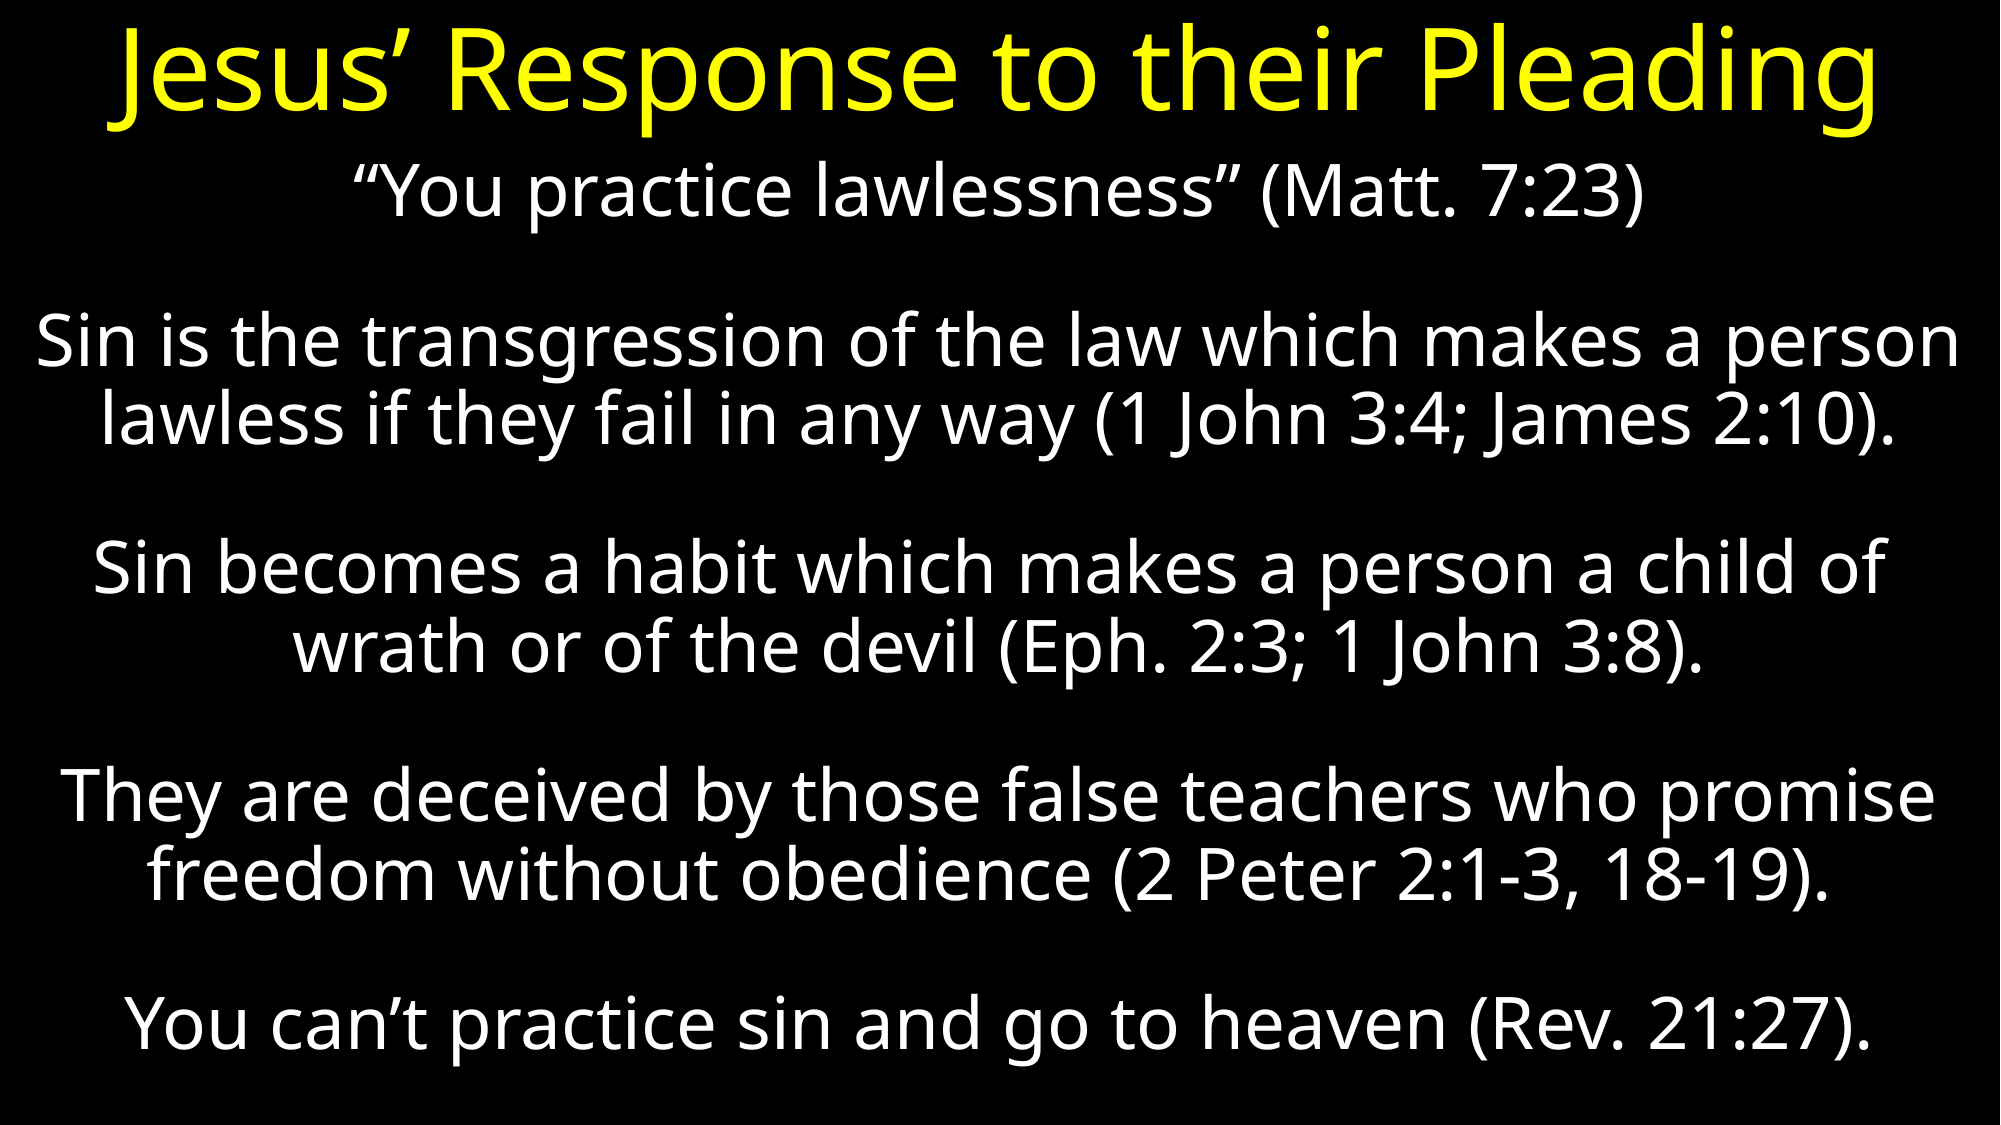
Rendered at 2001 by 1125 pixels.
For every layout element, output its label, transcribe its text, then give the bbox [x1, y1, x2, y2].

title Jesus’ Response to their Pleading [0, 0, 2000, 146]
list “You practice lawlessness” (Matt. 7:23) Sin is the transgression of the law which makes a person lawless if they fail in any way (1 John 3:4; James 2:10). Sin becomes a habit which makes a person a child of wrath or of the devil (Eph. 2:3; 1 John 3:8). They are deceived by those false teachers who promise freedom without obedience (2 Peter 2:1-3, 18-19). You can’t practice sin and go to heaven (Rev. 21:27). [0, 146, 2000, 1125]
